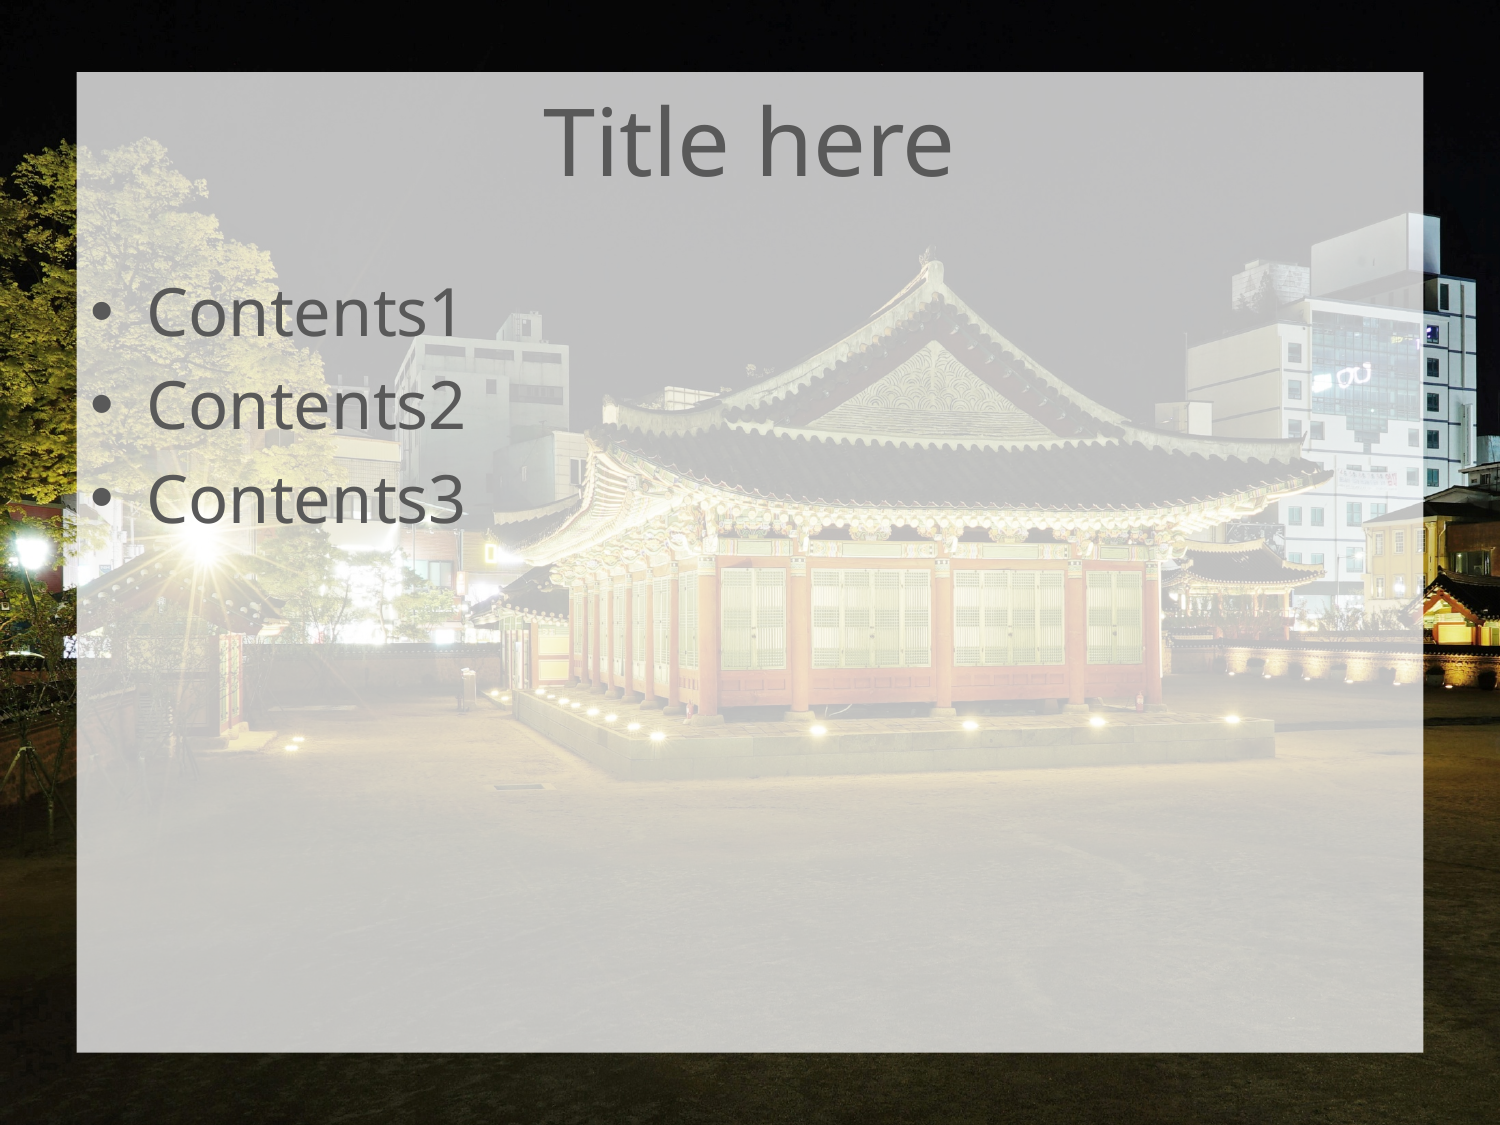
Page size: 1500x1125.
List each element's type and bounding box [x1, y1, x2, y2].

text_box [0, 0, 1500, 1125]
